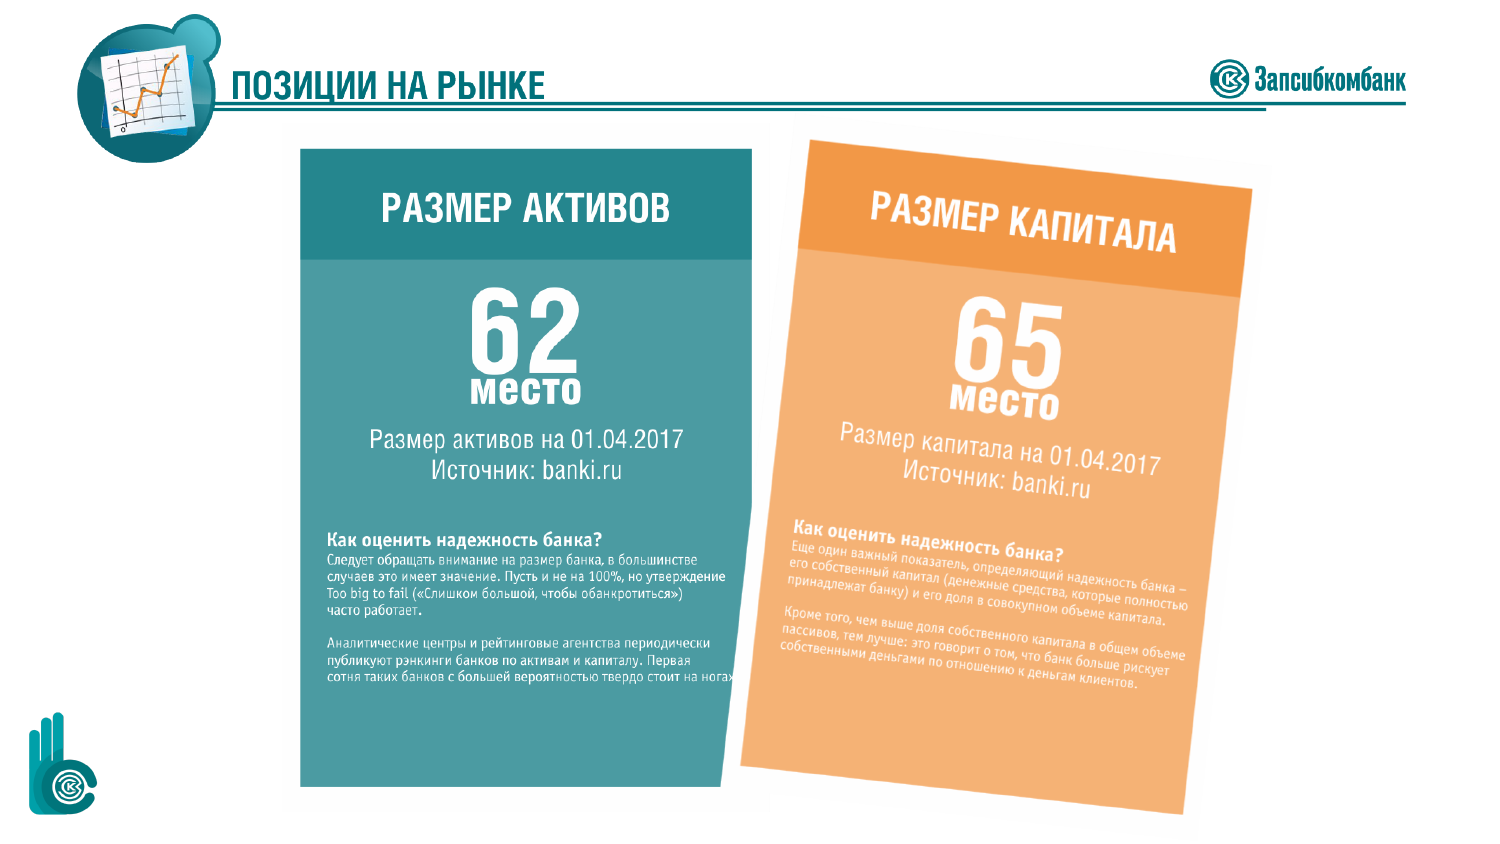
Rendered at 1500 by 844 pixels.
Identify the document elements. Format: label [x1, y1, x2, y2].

picture [25, 706, 99, 819]
picture [77, 14, 1407, 840]
